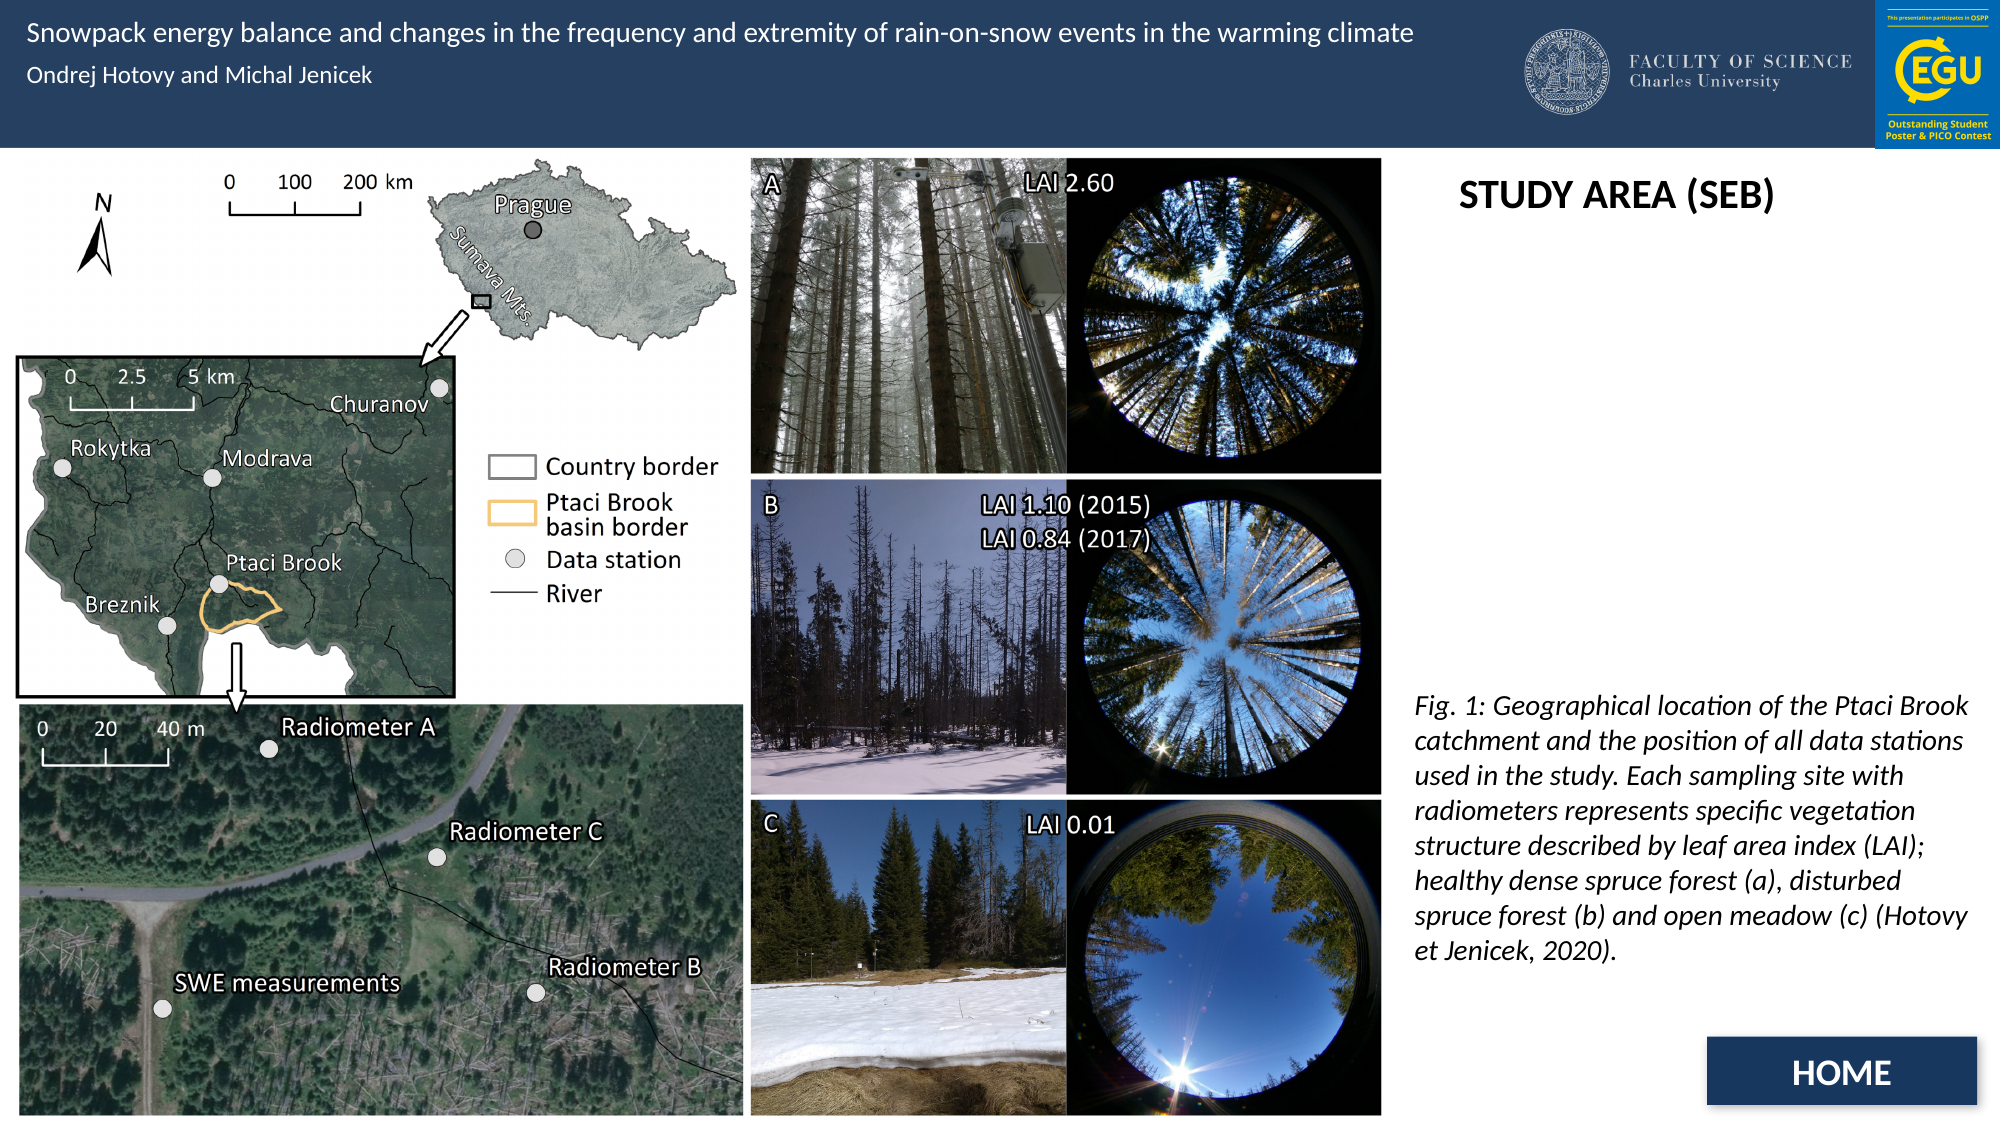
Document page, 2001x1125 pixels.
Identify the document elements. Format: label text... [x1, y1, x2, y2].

picture [9, 151, 1389, 1123]
text_box Snowpack energy balance and changes in the frequency and extremity of rain-on-snow events in the warming climate [11, 6, 1499, 56]
text_box Ondrej Hotovy and Michal Jenicek [11, 50, 966, 96]
text_box HOME [1707, 1036, 1978, 1105]
picture [1499, 0, 2000, 149]
text_box STUDY AREA (SEB) [1444, 159, 1944, 225]
text_box [0, 147, 2000, 1125]
text_box Fig. 1: Geographical location of the Ptaci Brook catchment and the position of all data stations used in the study. Each sampling site with radiometers represents specific vegetation structure described by leaf area index (LAI); healthy dense spruce forest (a), disturbed spruce forest (b) and open meadow (c) (Hotovy et Jenicek, 2020). [1399, 679, 1989, 974]
